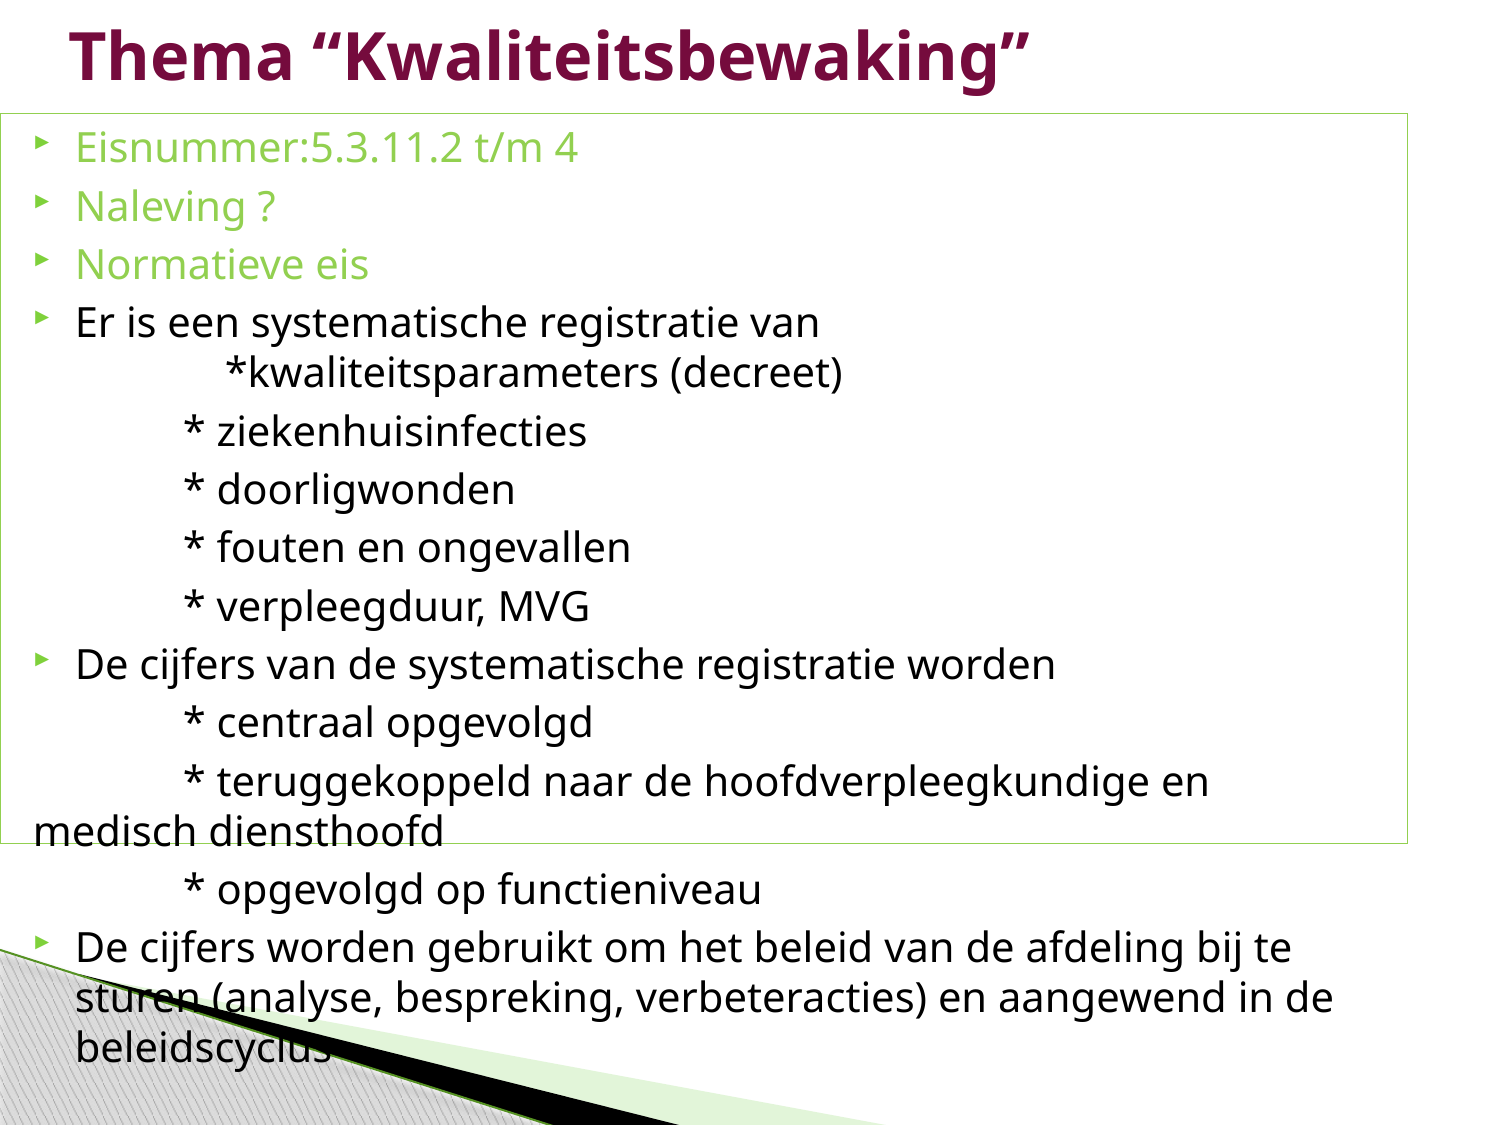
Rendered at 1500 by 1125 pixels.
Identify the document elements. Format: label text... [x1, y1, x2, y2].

title Thema “Kwaliteitsbewaking” [53, 0, 1404, 148]
list Eisnummer:5.3.11.2 t/m 4 Naleving ? Normatieve eis Er is een systematische registratie van *kwaliteitsparameters (decreet) * ziekenhuisinfecties * doorligwonden * fouten en ongevallen * verpleegduur, MVG De cijfers van de systematische registratie worden * centraal opgevolgd * teruggekoppeld naar de hoofdverpleegkundige en medisch diensthoofd * opgevolgd op functieniveau De cijfers worden gebruikt om het beleid van de afdeling bij te sturen (analyse, bespreking, verbeteracties) en aangewend in de beleidscyclus [0, 113, 1408, 844]
